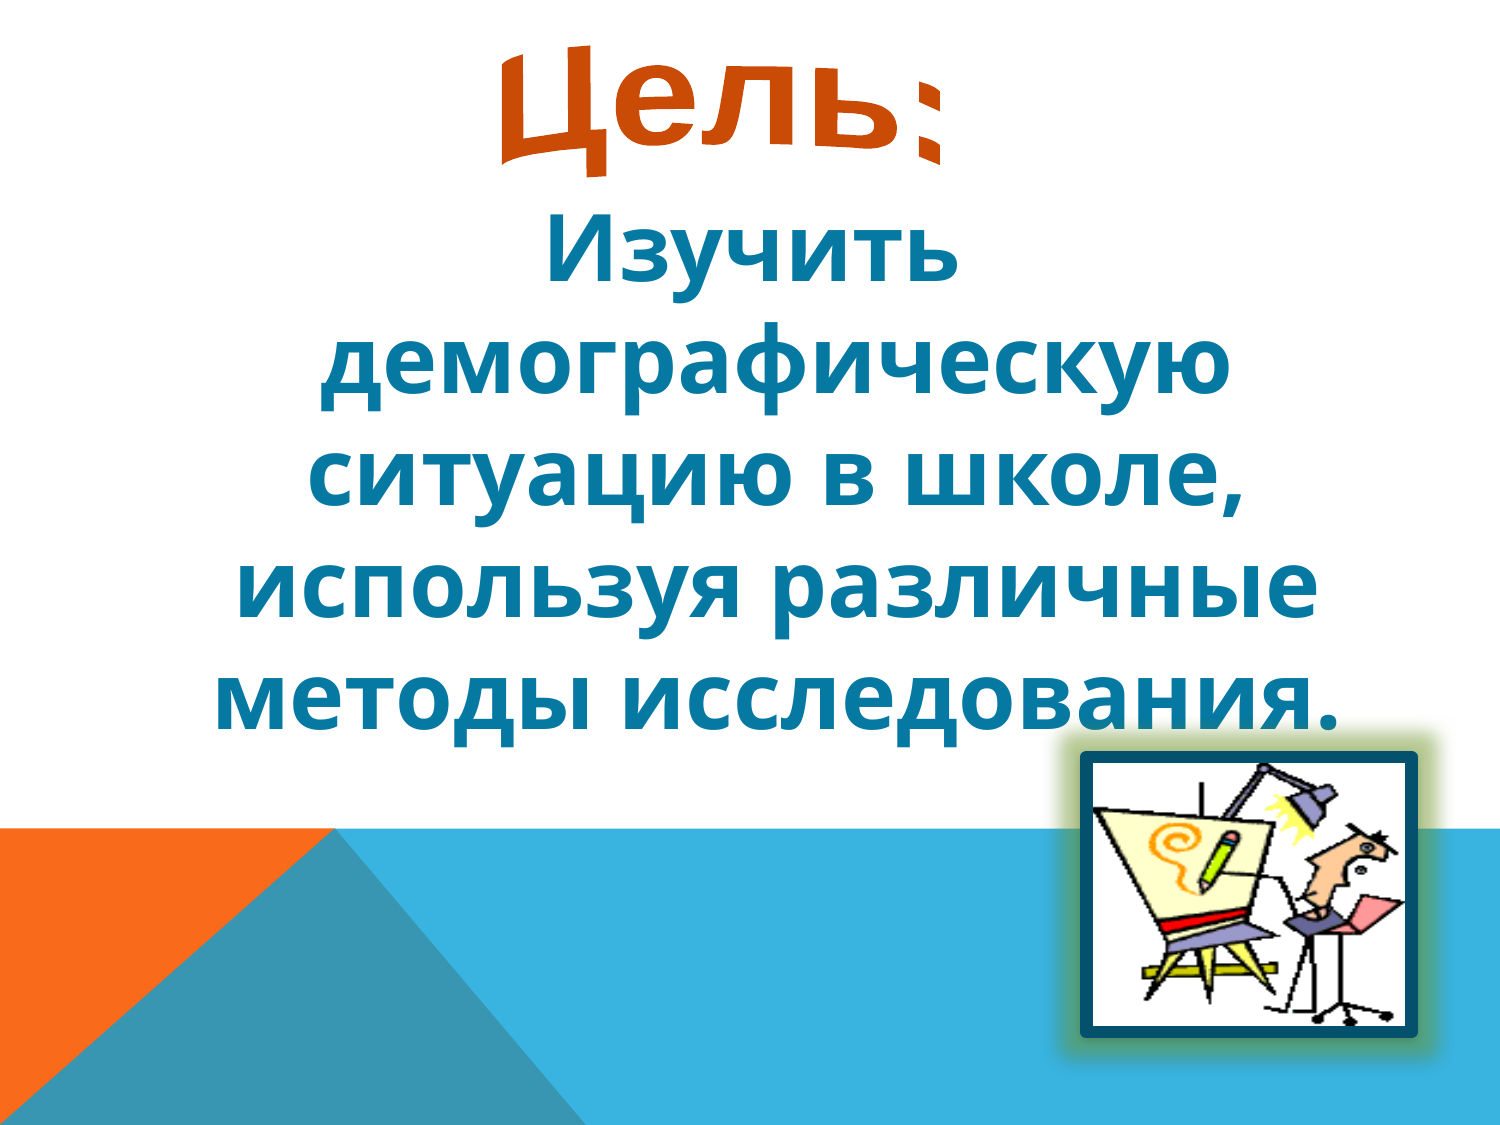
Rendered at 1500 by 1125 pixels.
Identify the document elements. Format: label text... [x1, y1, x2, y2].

picture [1094, 764, 1404, 1025]
list Изучить демографическую ситуацию в школе, используя различные методы исследования. [135, 180, 1369, 768]
